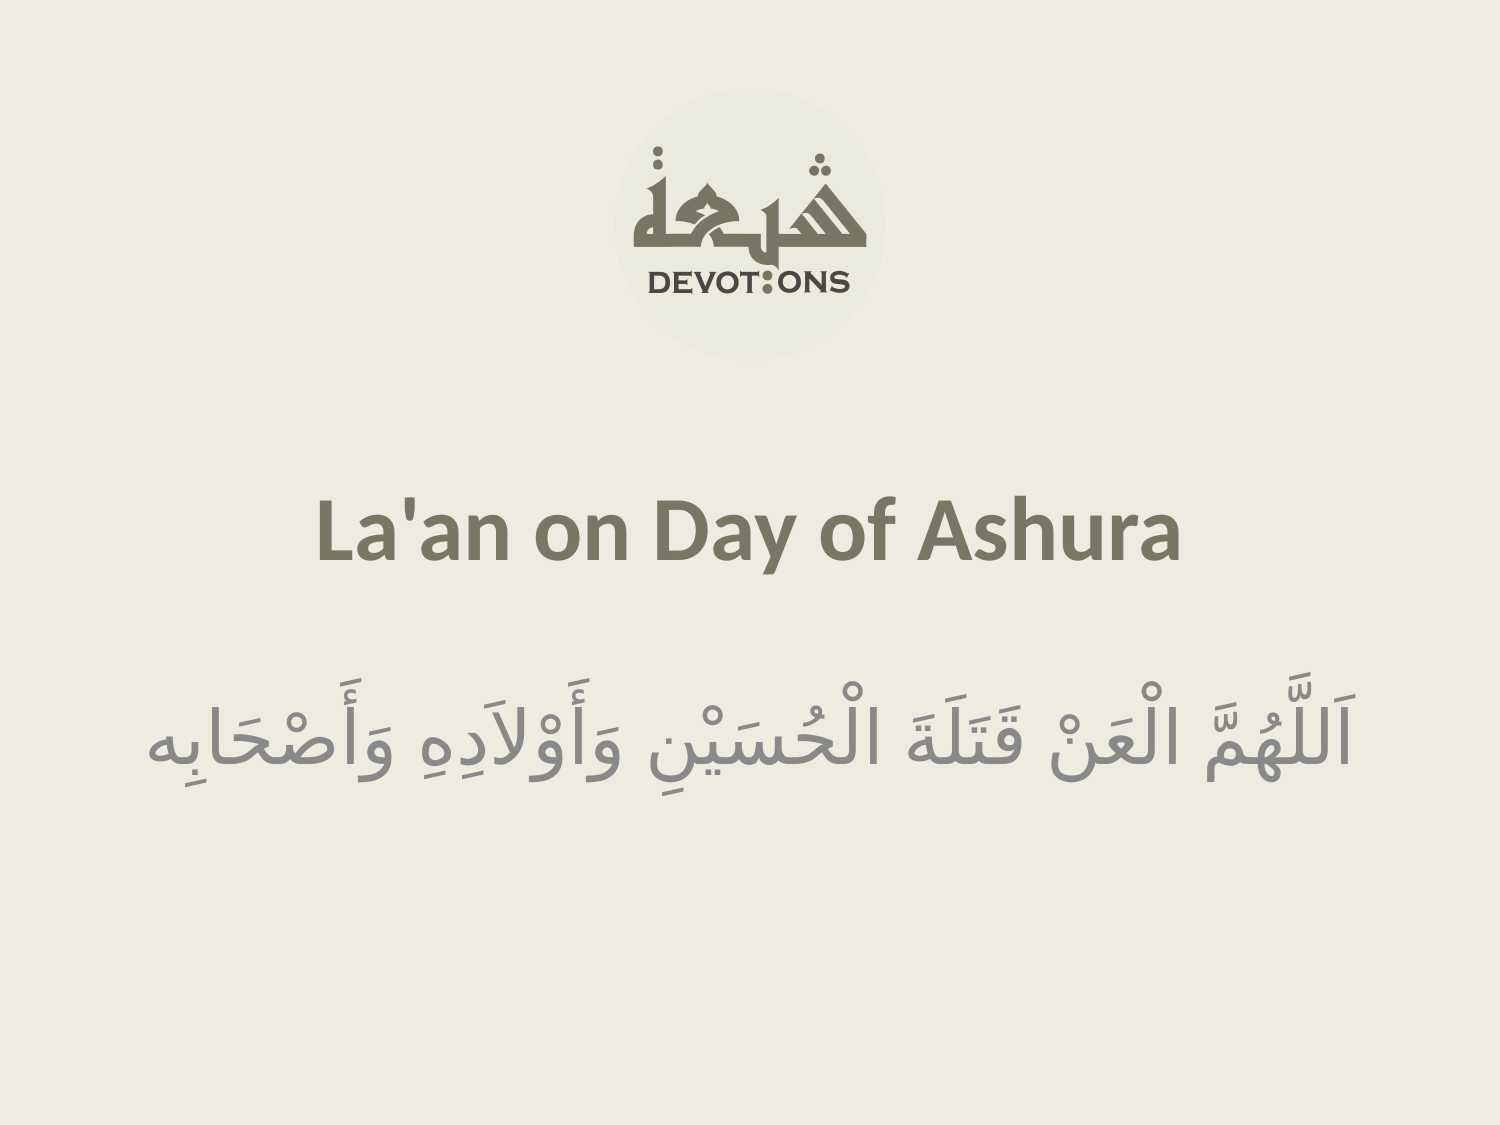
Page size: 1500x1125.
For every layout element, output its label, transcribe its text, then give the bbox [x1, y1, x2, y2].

list La'an on Day of Ashura [90, 458, 1410, 589]
picture [600, 74, 900, 375]
list اَللَّهُمَّ الْعَنْ قَتَلَةَ الْحُسَيْنِ وَأَوْلاَدِهِ وَأَصْحَابِه [90, 686, 1410, 782]
